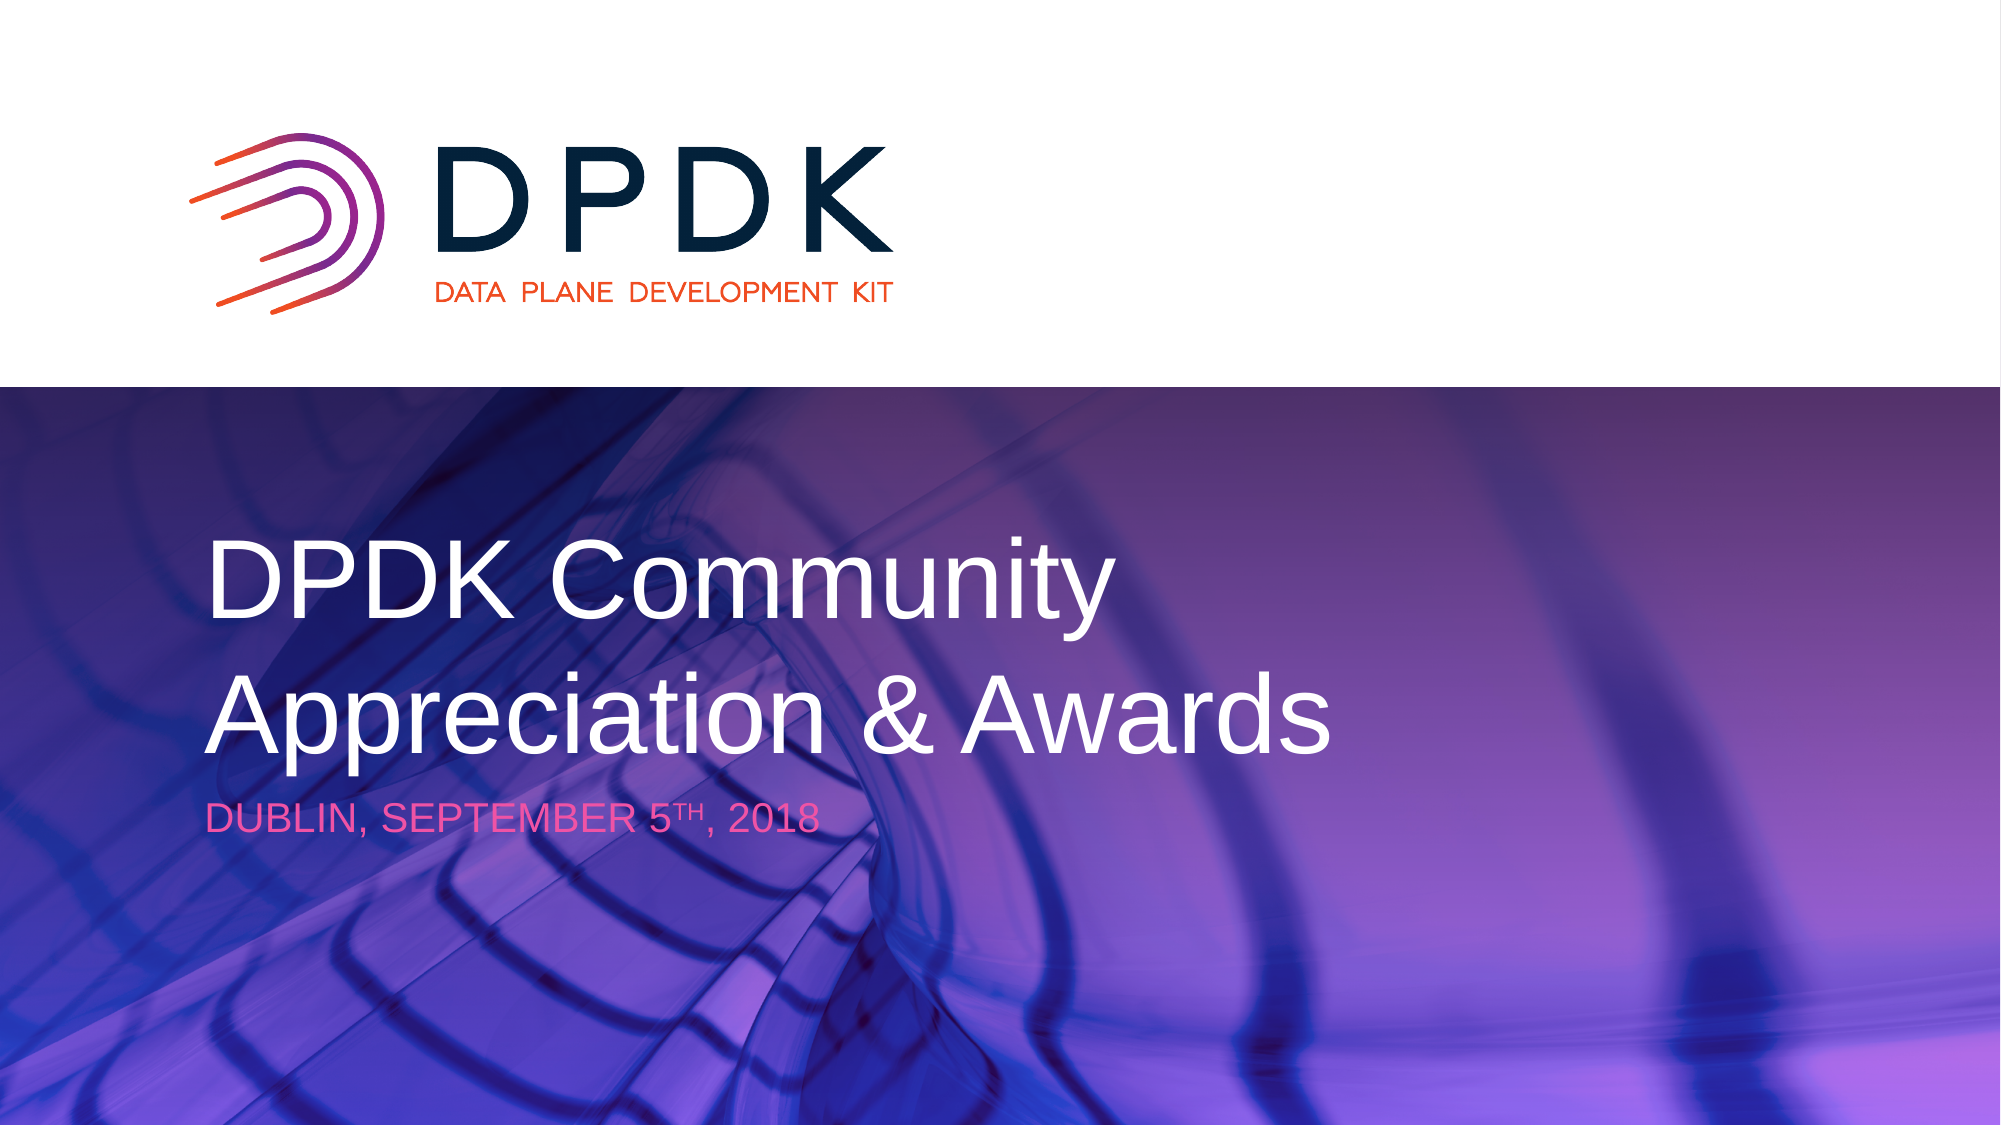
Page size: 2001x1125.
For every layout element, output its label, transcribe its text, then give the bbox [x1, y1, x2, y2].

subtitle Dublin, September 5th, 2018 [189, 783, 1638, 925]
title DPDK Community Appreciation & Awards [189, 447, 1745, 784]
picture [189, 133, 894, 315]
picture [0, 387, 2001, 1125]
